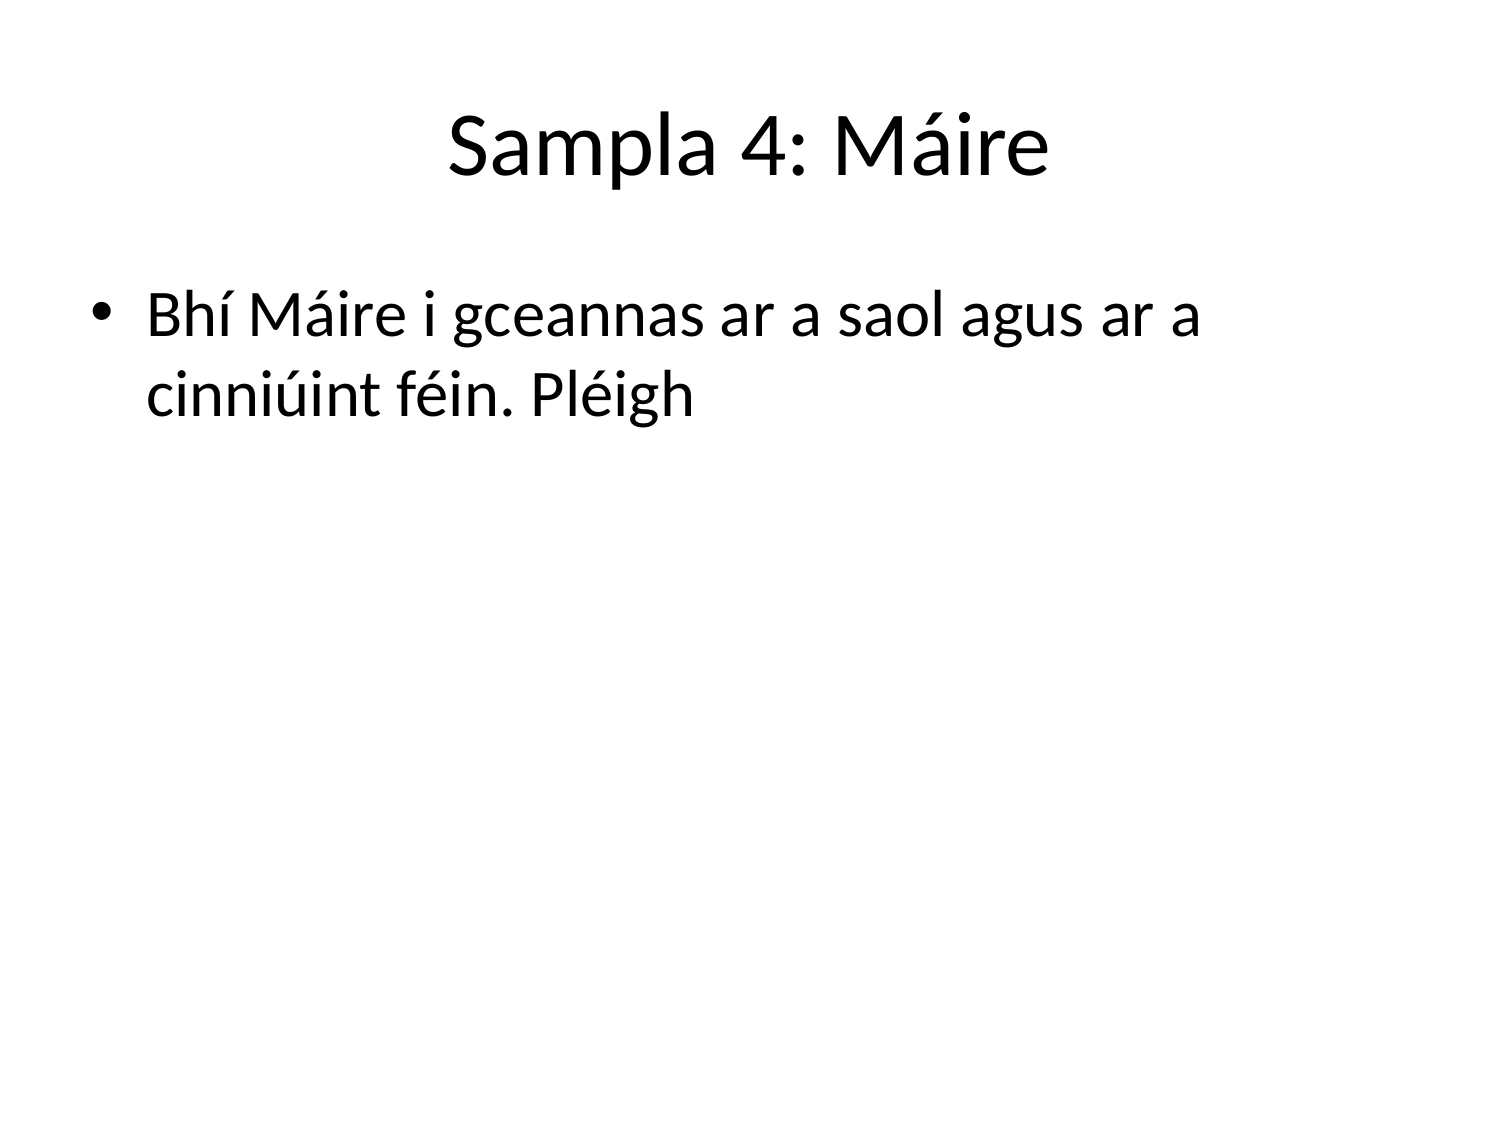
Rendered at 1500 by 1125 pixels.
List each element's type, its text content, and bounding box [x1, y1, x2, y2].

list Bhí Máire i gceannas ar a saol agus ar a cinniúint féin. Pléigh [75, 262, 1425, 1005]
title Sampla 4: Máire [75, 45, 1425, 233]
